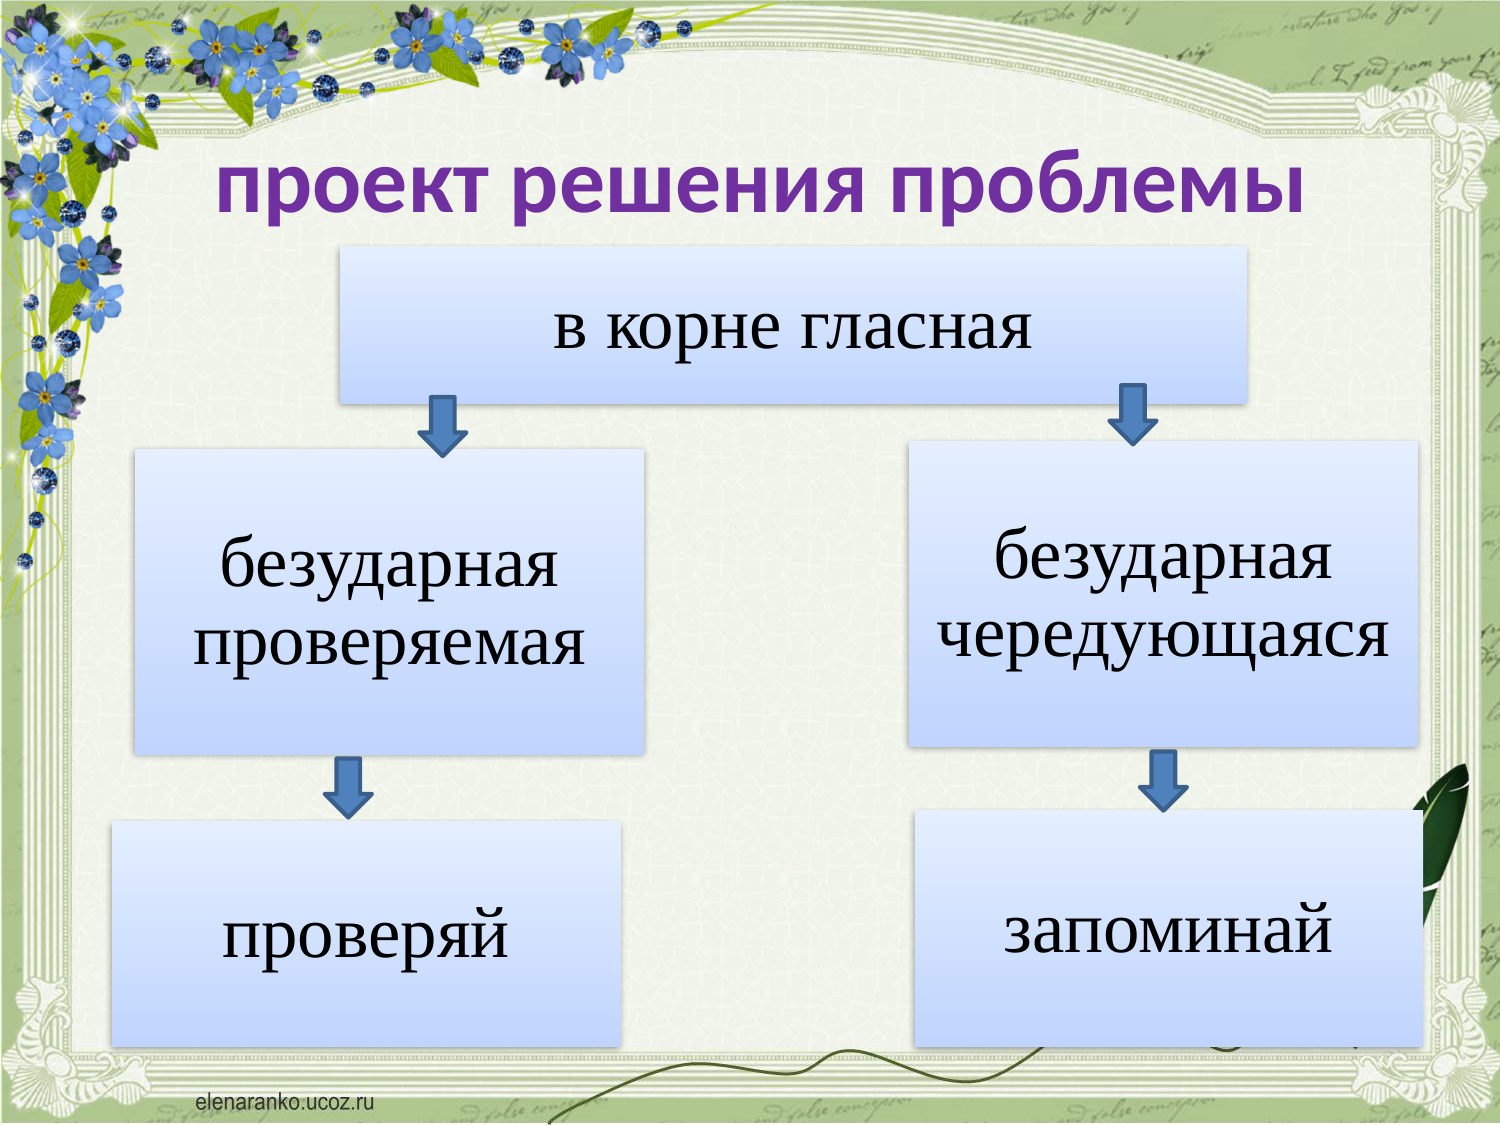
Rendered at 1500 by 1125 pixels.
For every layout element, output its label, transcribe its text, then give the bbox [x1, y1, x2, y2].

picture [0, 0, 1500, 1125]
text_box проект решения проблемы [812, 113, 1365, 239]
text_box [111, 246, 1424, 1047]
